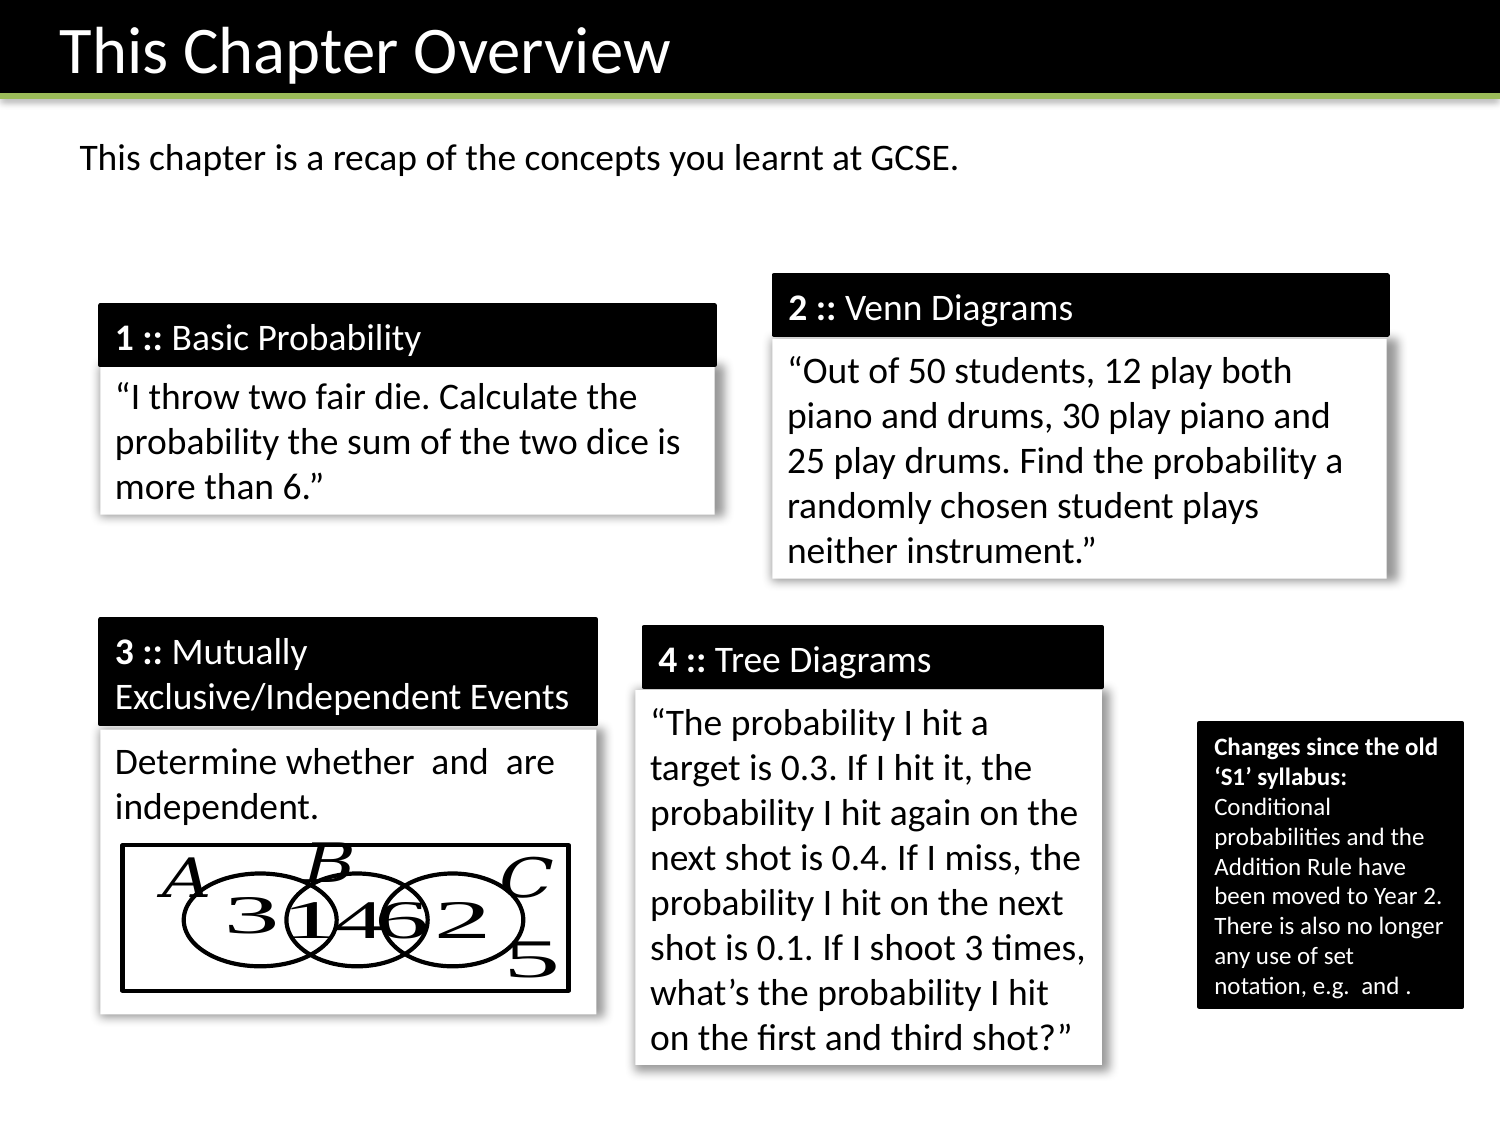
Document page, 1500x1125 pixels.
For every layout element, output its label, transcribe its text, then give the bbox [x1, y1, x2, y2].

text_box 3 :: Mutually Exclusive/Independent Events [98, 617, 598, 726]
text_box This chapter is a recap of the concepts you learnt at GCSE. [64, 125, 1424, 186]
text_box “Out of 50 students, 12 play both piano and drums, 30 play piano and 25 play drums. Find the probability a randomly chosen student plays neither instrument.” [772, 338, 1387, 579]
text_box [380, 871, 526, 969]
text_box [181, 871, 310, 969]
text_box “The probability I hit a target is 0.3. If I hit it, the probability I hit again on the next shot is 0.4. If I miss, the probability I hit on the next shot is 0.1. If I shoot 3 times, what’s the probability I hit on the first and third shot?” [635, 690, 1102, 1065]
text_box [284, 871, 405, 969]
text_box [120, 843, 571, 993]
text_box “I throw two fair die. Calculate the probability the sum of the two dice is more than 6.” [100, 367, 715, 515]
text_box 2 :: Venn Diagrams [772, 273, 1390, 332]
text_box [0, 0, 1500, 99]
text_box 1 :: Basic Probability [98, 303, 717, 367]
text_box 4 :: Tree Diagrams [642, 625, 1104, 682]
